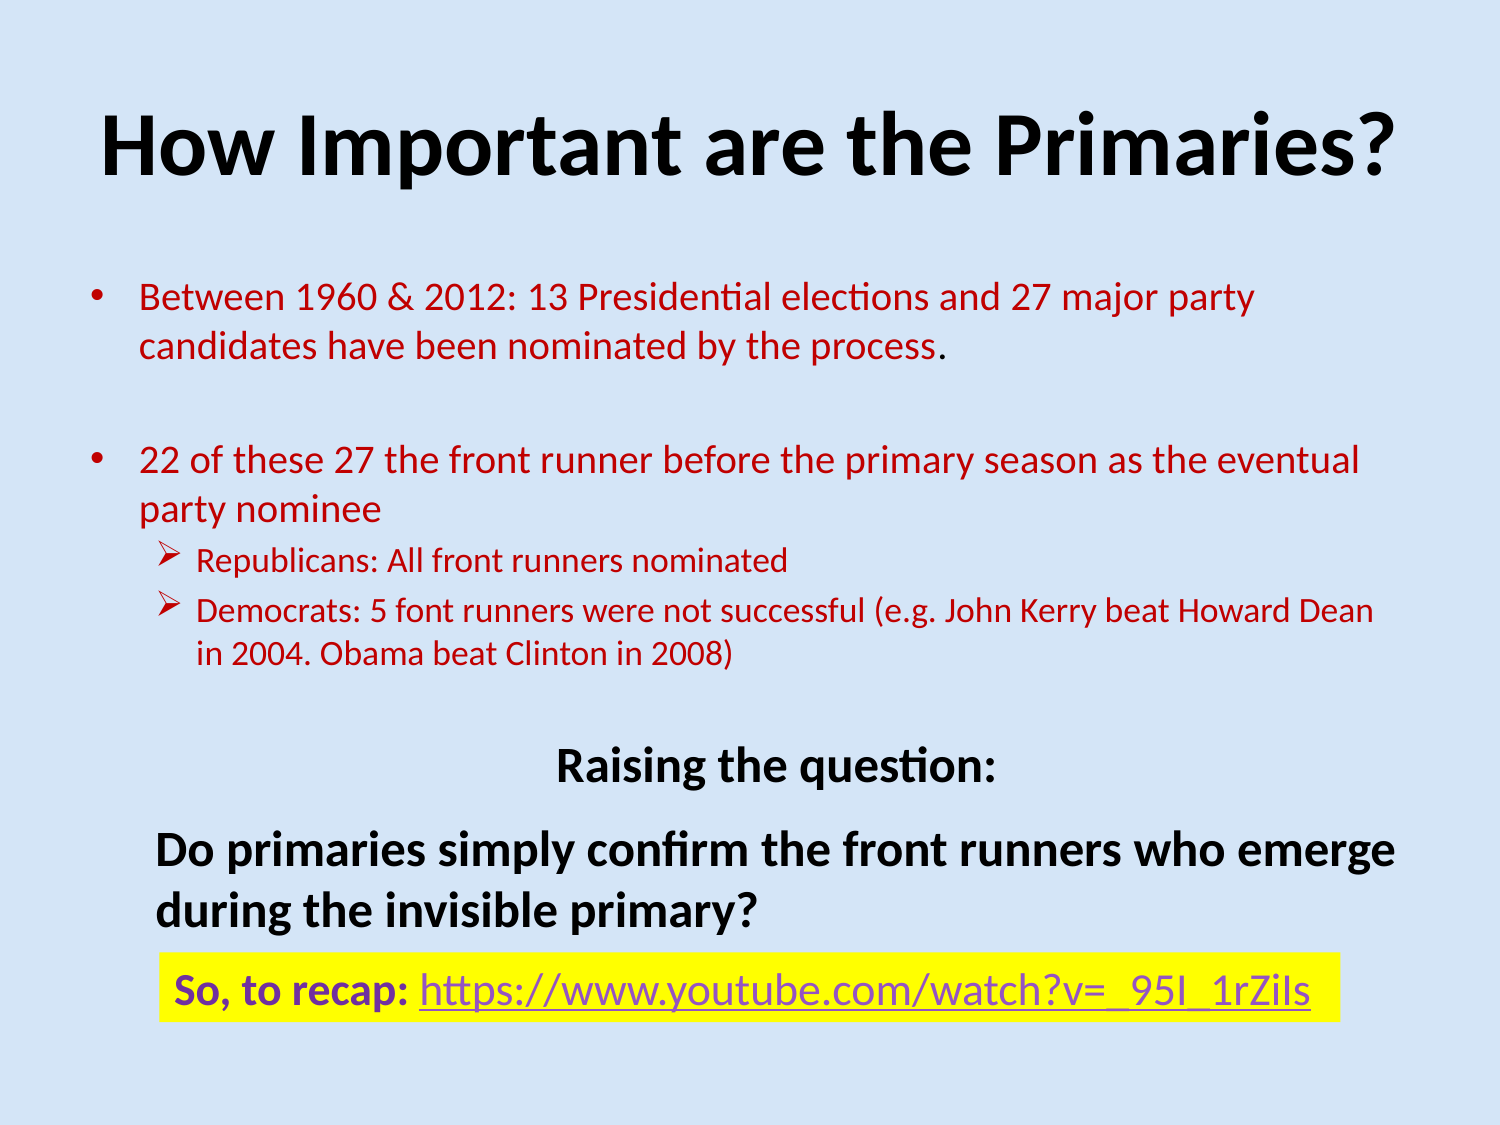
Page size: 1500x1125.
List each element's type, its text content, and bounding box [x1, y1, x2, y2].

text_box So, to recap: https://www.youtube.com/watch?v=_95I_1rZiIs [159, 952, 1341, 1023]
list Between 1960 & 2012: 13 Presidential elections and 27 major party candidates have been nominated by the process. 22 of these 27 the front runner before the primary season as the eventual party nominee Republicans: All front runners nominated Democrats: 5 font runners were not successful (e.g. John Kerry beat Howard Dean in 2004. Obama beat Clinton in 2008) Raising the question: Do primaries simply confirm the front runners who emerge during the invisible primary? [75, 262, 1425, 953]
title How Important are the Primaries? [75, 45, 1425, 233]
